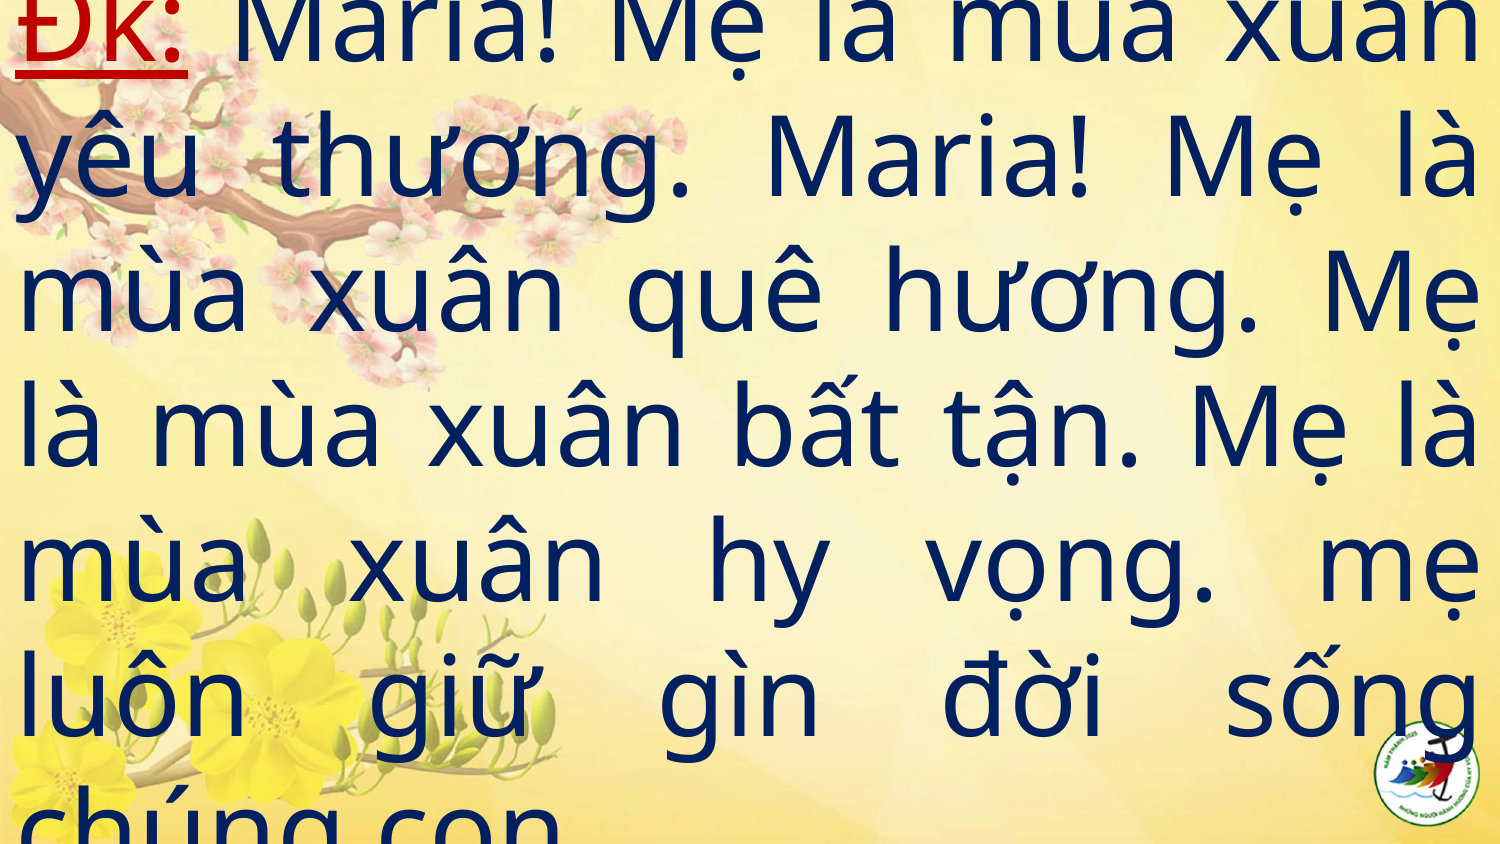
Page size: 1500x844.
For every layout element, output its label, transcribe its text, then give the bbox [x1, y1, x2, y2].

title Đk: Maria! Mẹ là mùa xuân yêu thương. Maria! Mẹ là mùa xuân quê hương. Mẹ là mùa xuân bất tận. Mẹ là mùa xuân hy vọng. mẹ luôn giữ gìn đời sống chúng con. [0, 0, 1500, 844]
